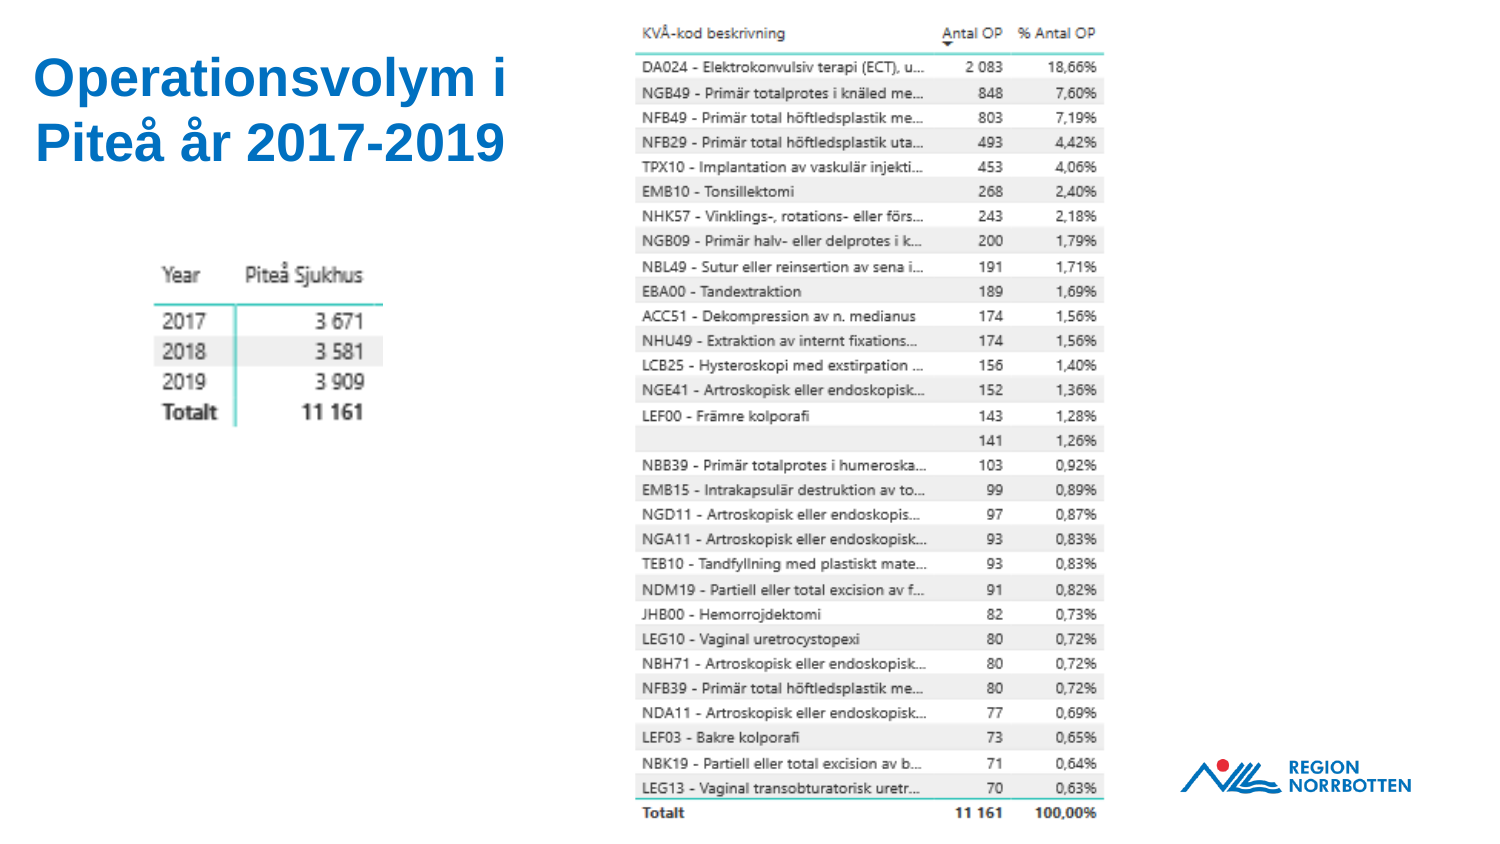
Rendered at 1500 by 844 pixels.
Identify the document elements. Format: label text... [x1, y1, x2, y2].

picture [1170, 749, 1423, 803]
picture [634, 14, 1112, 829]
picture [150, 260, 384, 439]
title Operationsvolym i Piteå år 2017-2019 [0, 98, 567, 180]
